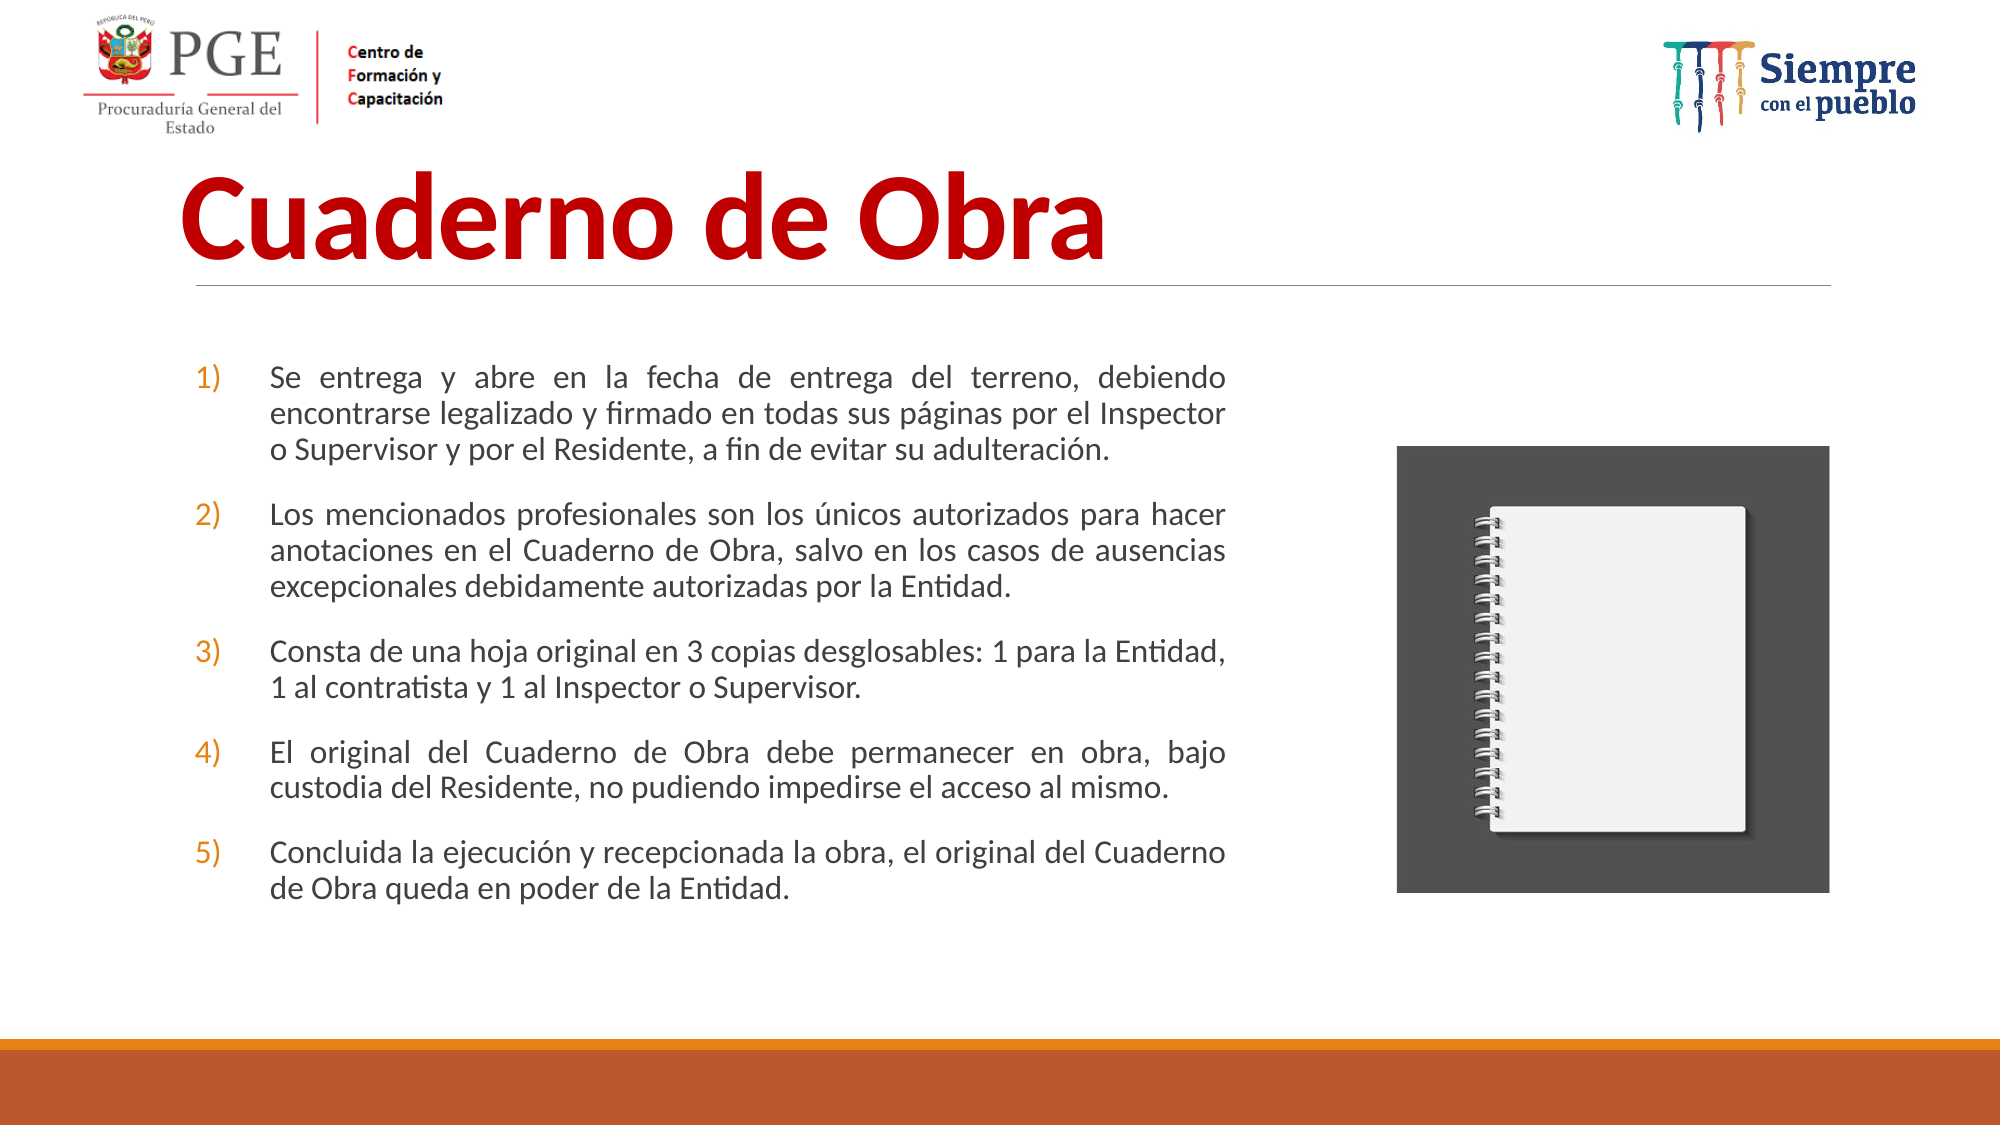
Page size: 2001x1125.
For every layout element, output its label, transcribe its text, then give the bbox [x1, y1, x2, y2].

picture [71, 7, 468, 150]
picture [1650, 28, 1925, 140]
picture [1396, 446, 1831, 893]
text_box Se entrega y abre en la fecha de entrega del terreno, debiendo encontrarse legalizado y firmado en todas sus páginas por el Inspector o Supervisor y por el Residente, a fin de evitar su adulteración. Los mencionados profesionales son los únicos autorizados para hacer anotaciones en el Cuaderno de Obra, salvo en los casos de ausencias excepcionales debidamente autorizadas por la Entidad. Consta de una hoja original en 3 copias desglosables: 1 para la Entidad, 1 al contratista y 1 al Inspector o Supervisor. El original del Cuaderno de Obra debe permanecer en obra, bajo custodia del Residente, no pudiendo impedirse el acceso al mismo. Concluida la ejecución y recepcionada la obra, el original del Cuaderno de Obra queda en poder de la Entidad. [179, 352, 1243, 987]
text_box Cuaderno de Obra [179, 46, 1830, 285]
